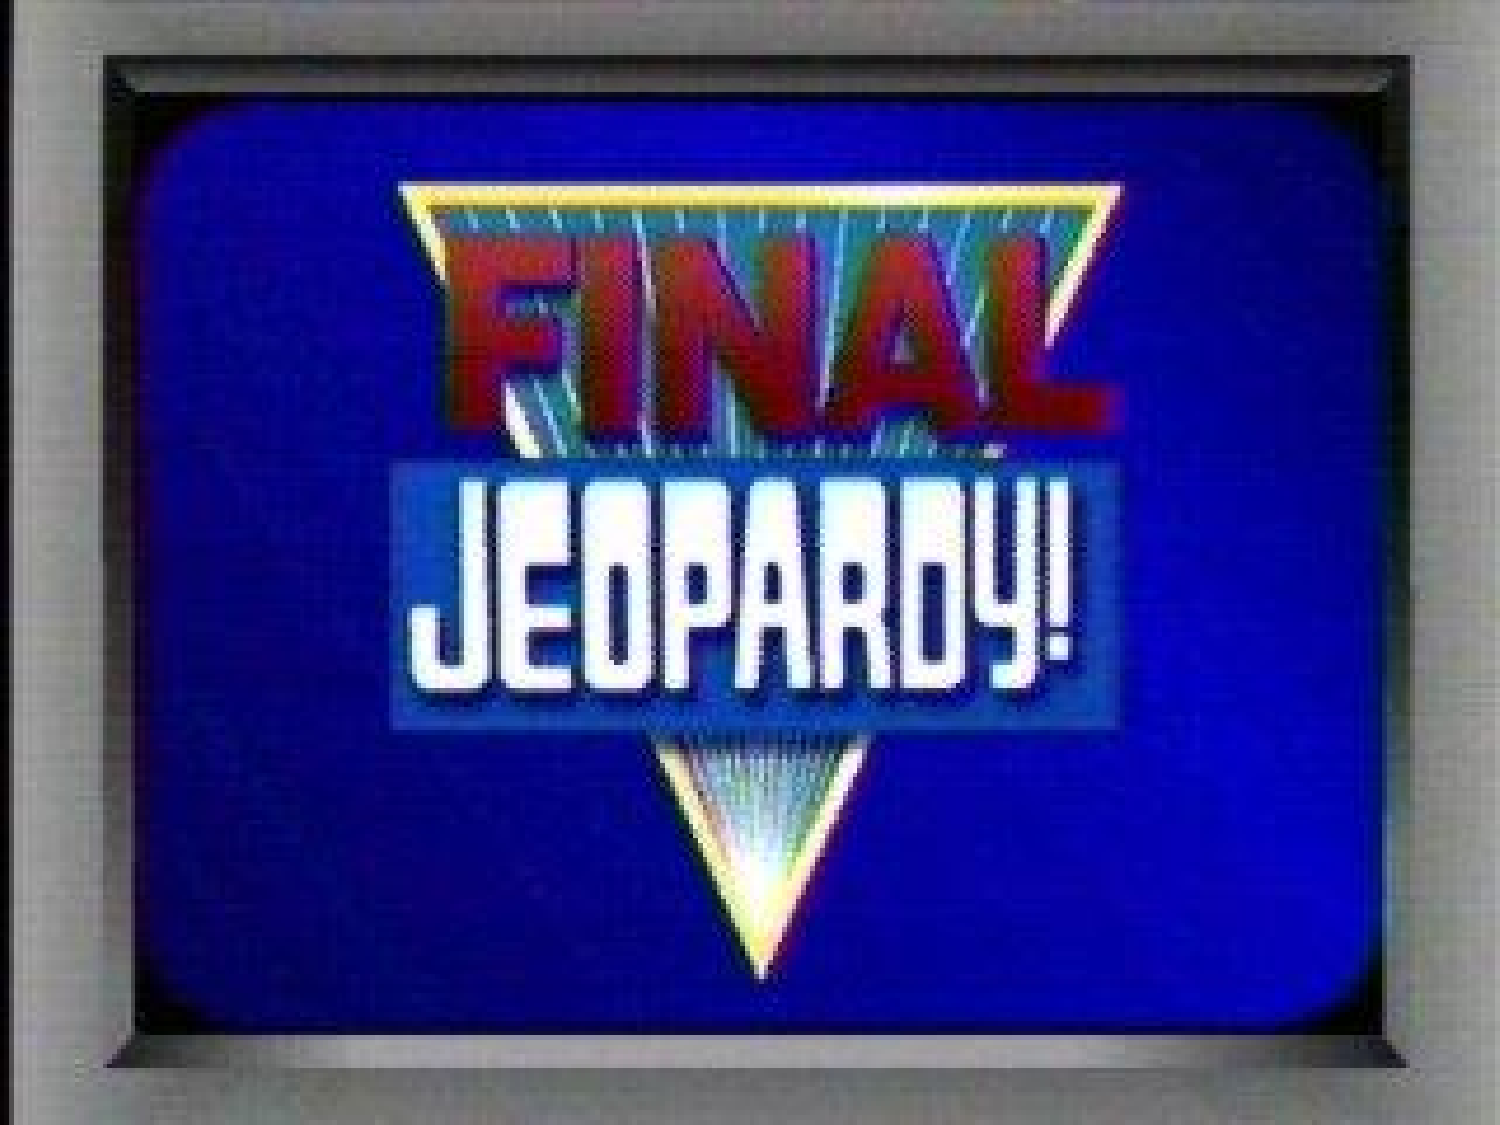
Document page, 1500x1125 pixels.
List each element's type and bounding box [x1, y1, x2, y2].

list [0, 0, 1500, 1125]
